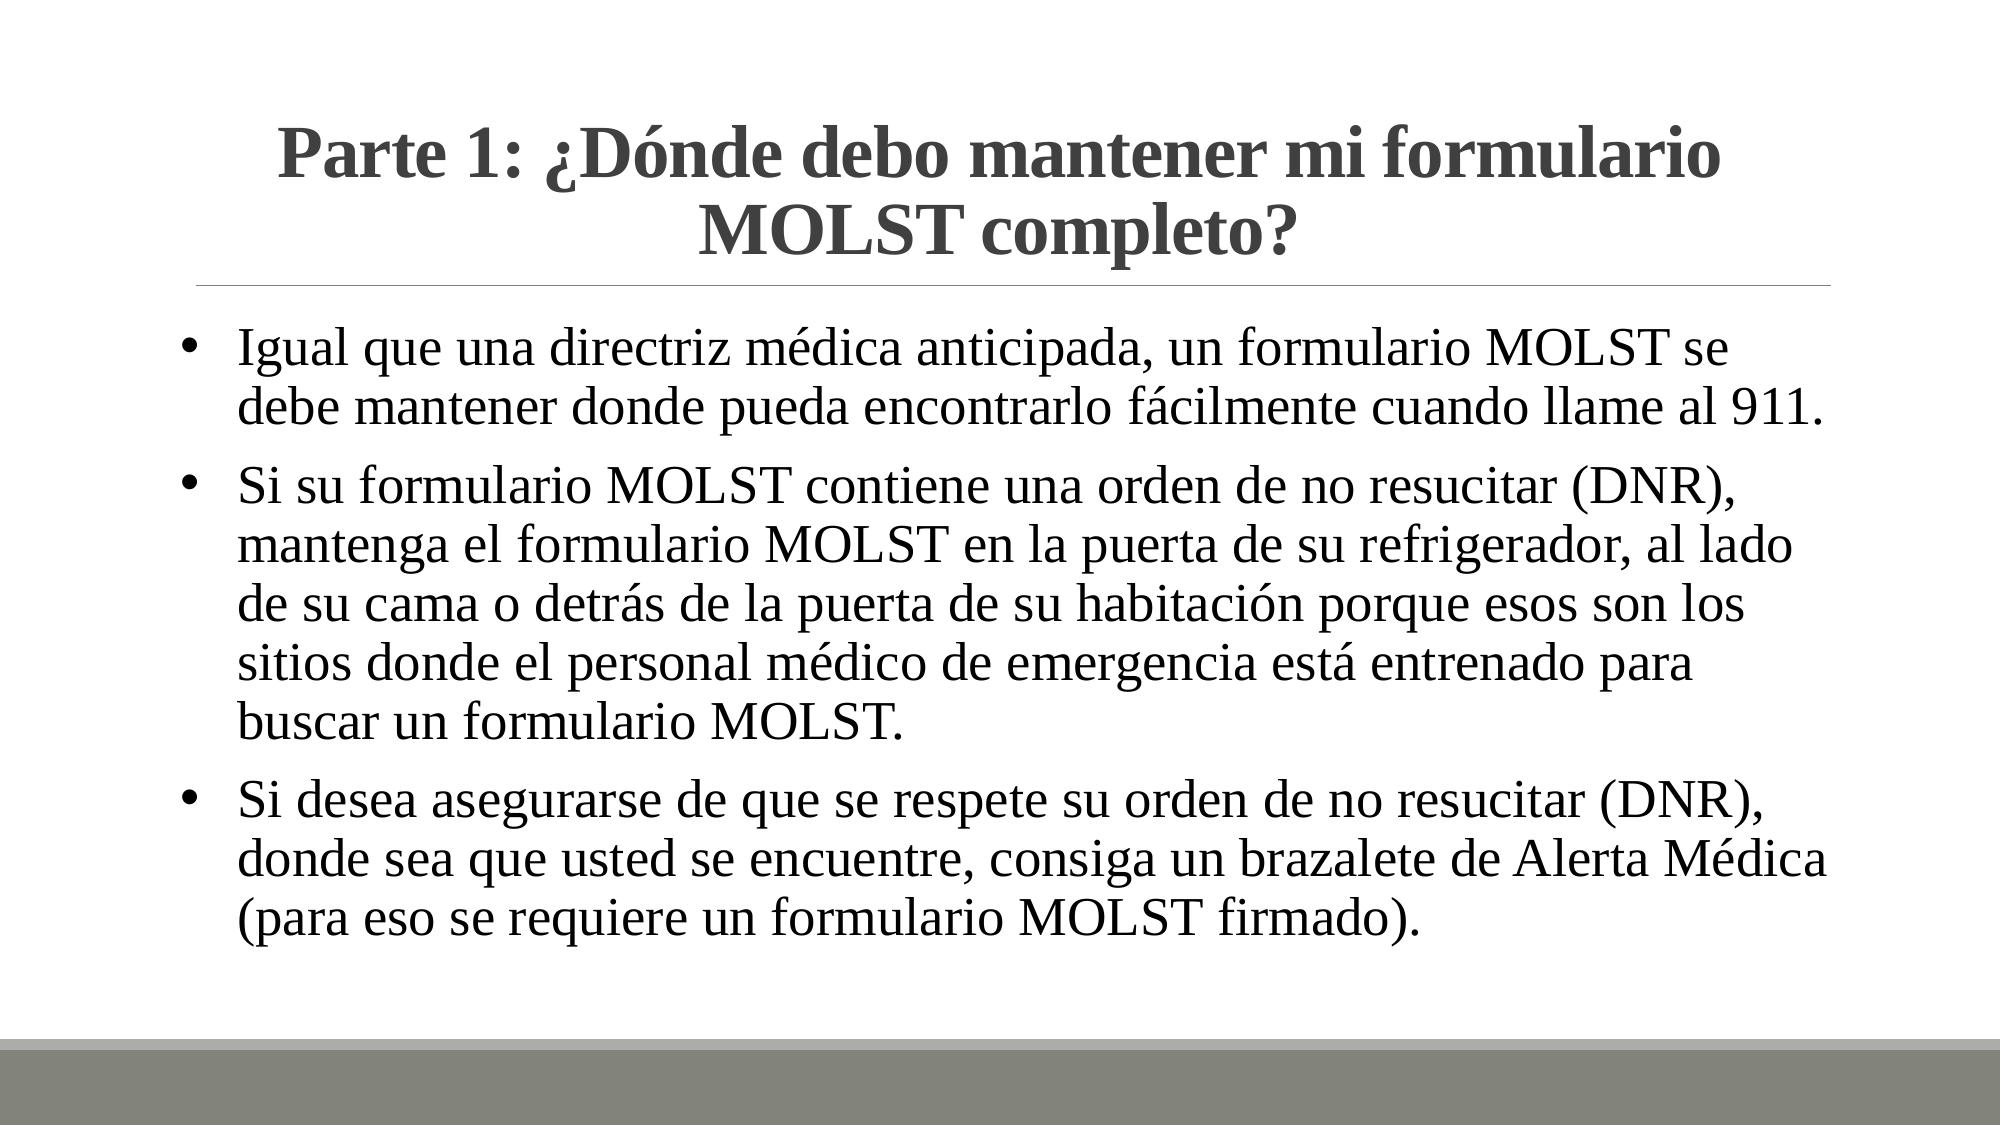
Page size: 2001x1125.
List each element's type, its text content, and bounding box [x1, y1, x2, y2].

list Igual que una directriz médica anticipada, un formulario MOLST se debe mantener donde pueda encontrarlo fácilmente cuando llame al 911. Si su formulario MOLST contiene una orden de no resucitar (DNR), mantenga el formulario MOLST en la puerta de su refrigerador, al lado de su cama o detrás de la puerta de su habitación porque esos son los sitios donde el personal médico de emergencia está entrenado para buscar un formulario MOLST. Si desea asegurarse de que se respete su orden de no resucitar (DNR), donde sea que usted se encuentre, consiga un brazalete de Alerta Médica (para eso se requiere un formulario MOLST firmado). [180, 310, 1830, 963]
title Parte 1: ¿Dónde debo mantener mi formulario MOLST completo? [137, 91, 1863, 278]
